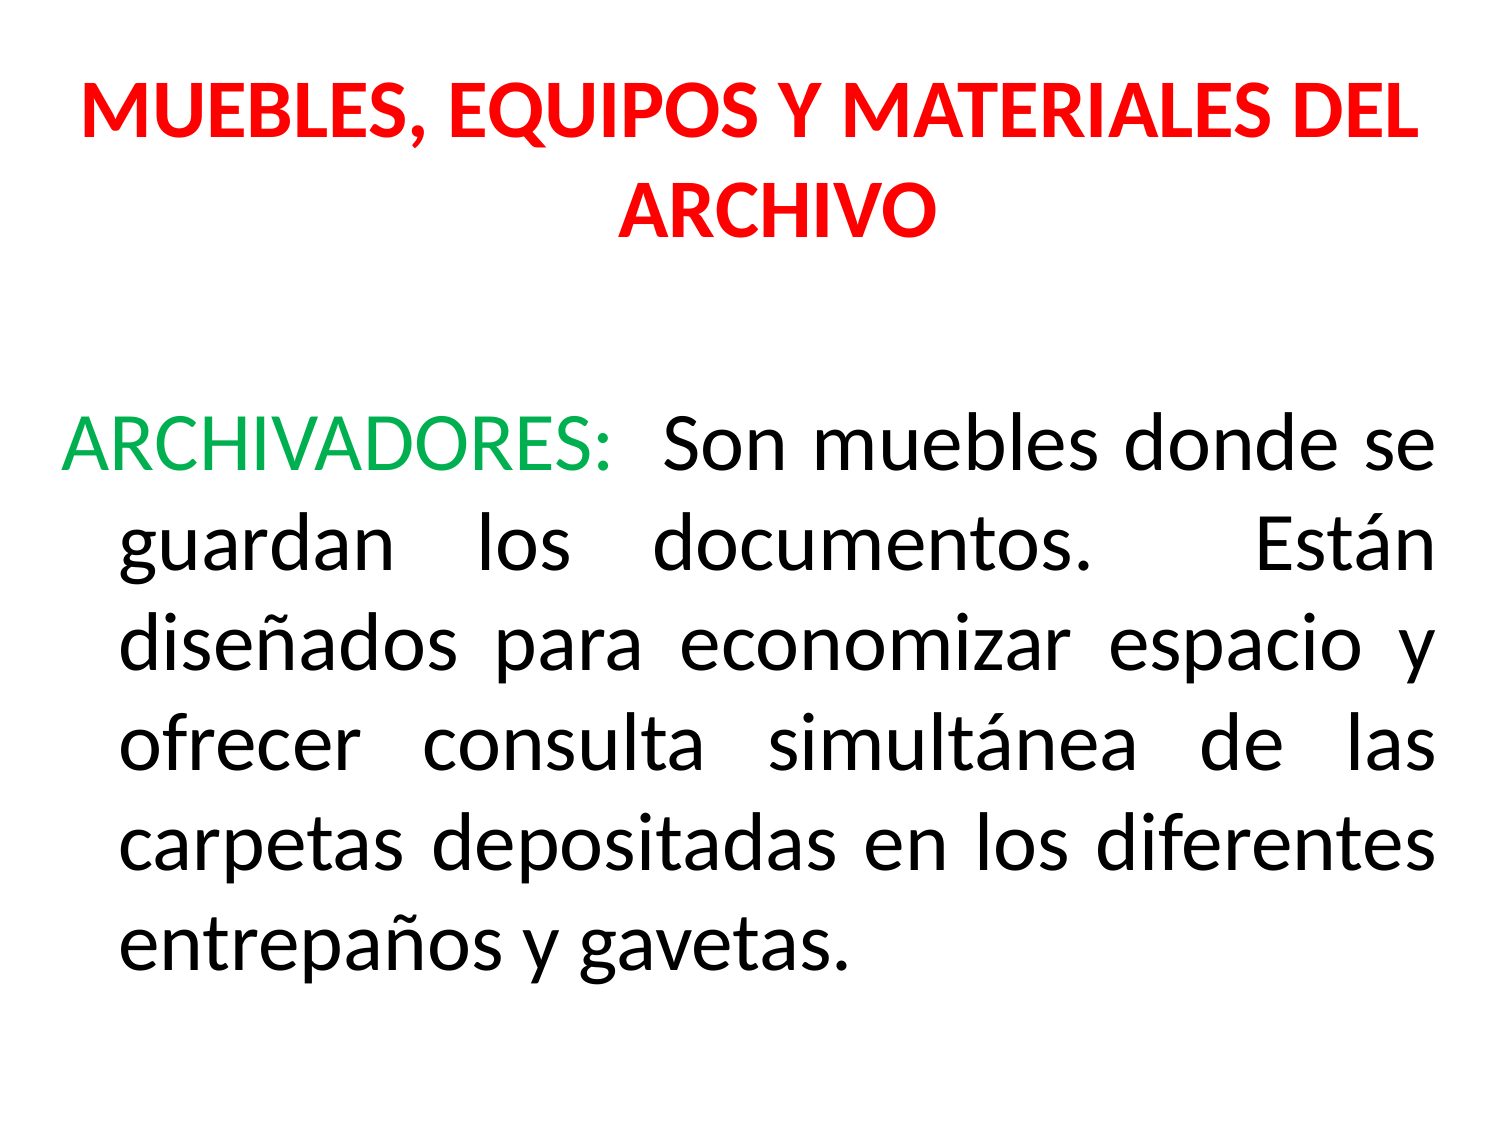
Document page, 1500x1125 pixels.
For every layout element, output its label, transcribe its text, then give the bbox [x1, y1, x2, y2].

list MUEBLES, EQUIPOS Y MATERIALES DEL ARCHIVO ARCHIVADORES: Son muebles donde se guardan los documentos. Están diseñados para economizar espacio y ofrecer consulta simultánea de las carpetas depositadas en los diferentes entrepaños y gavetas. [46, 46, 1454, 1079]
